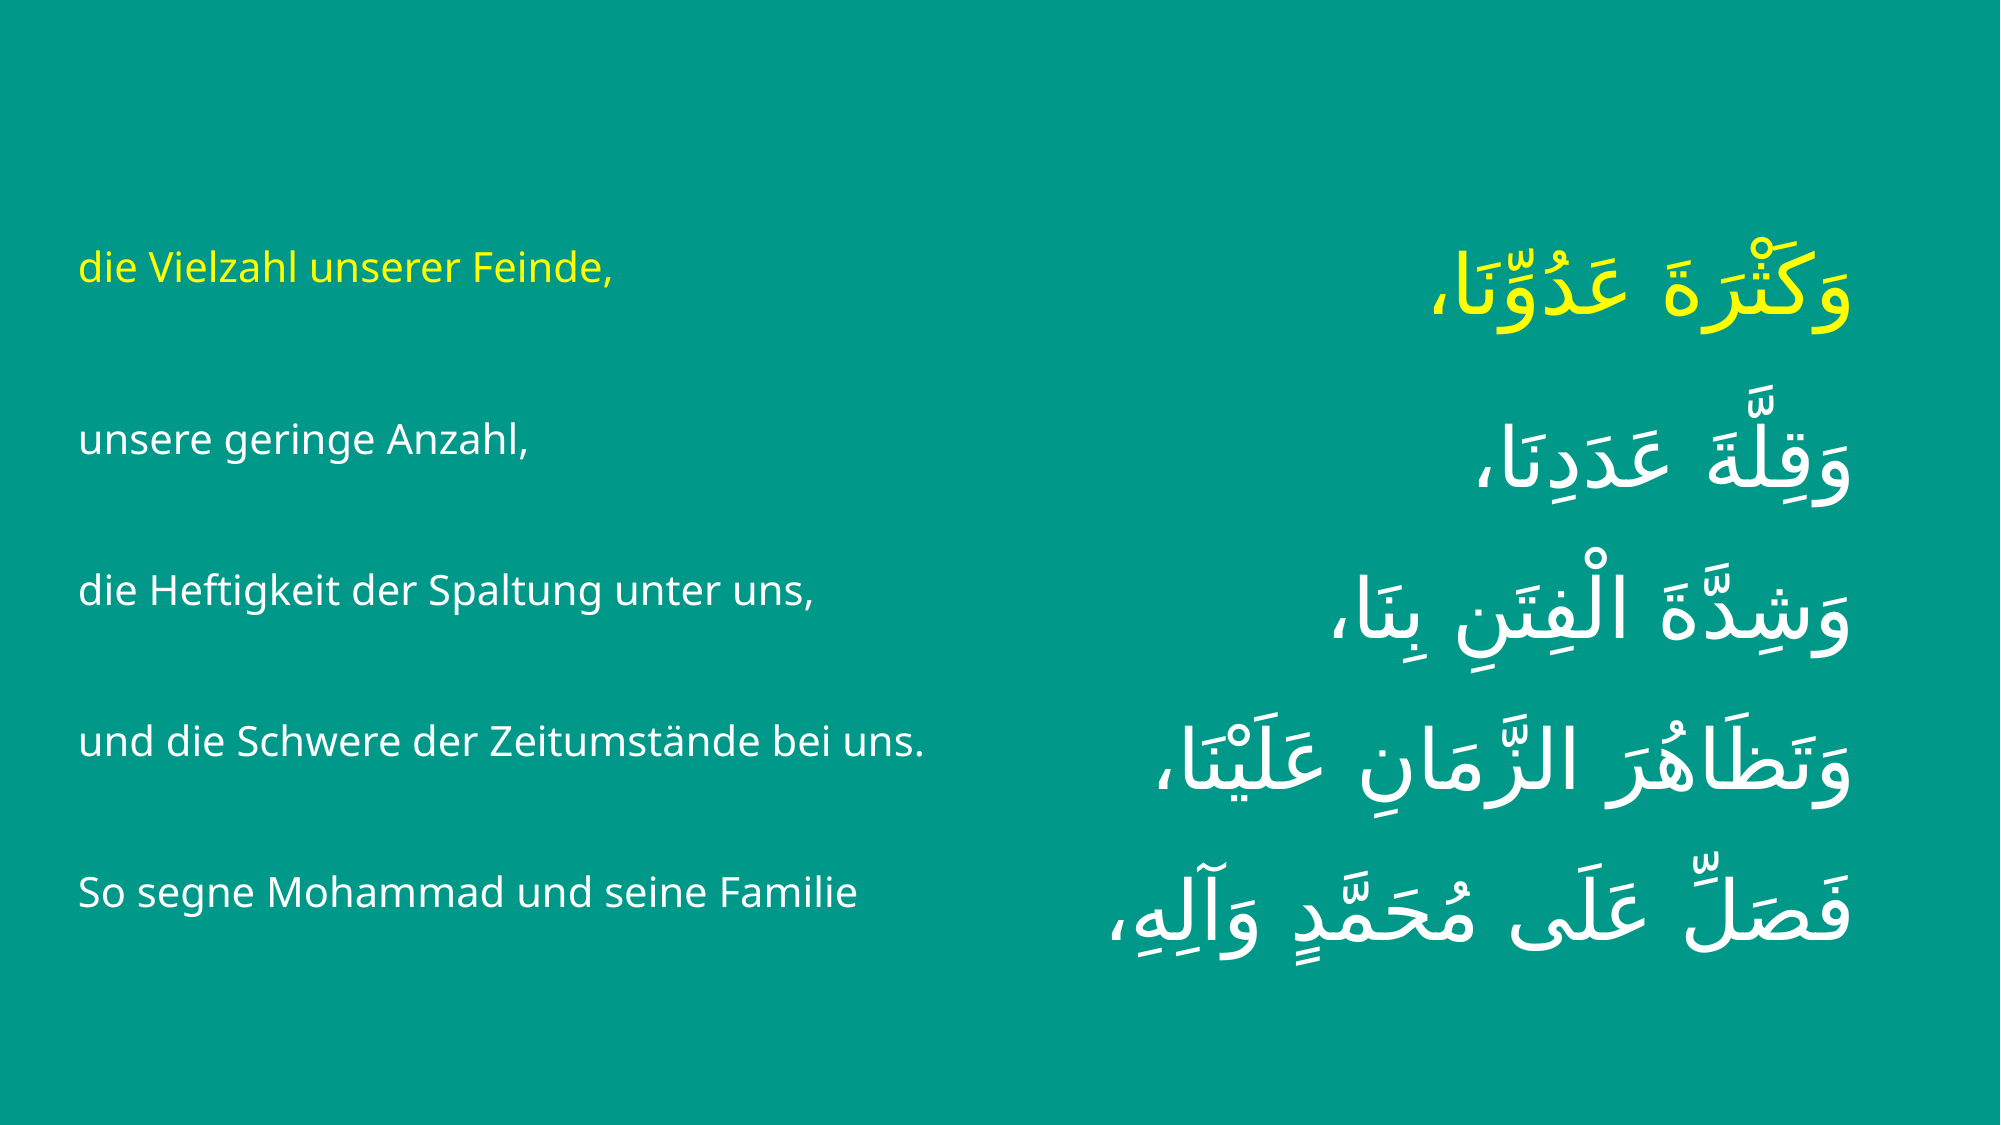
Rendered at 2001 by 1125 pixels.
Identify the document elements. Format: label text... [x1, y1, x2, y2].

table_cell وَشِدَّةَ الْفِتَنِ بِنَا، [1072, 560, 1857, 711]
table_cell unsere geringe Anzahl, [77, 408, 1072, 560]
table_cell die Heftigkeit der Spaltung unter uns, [77, 560, 1072, 711]
table_header وَكَثْرَةَ عَدُوِّنَا، [1072, 236, 1857, 408]
table_cell So segne Mohammad und seine Familie [77, 862, 1072, 977]
table_cell وَقِلَّةَ عَدَدِنَا، [1072, 408, 1857, 560]
table_cell und die Schwere der Zeitumstände bei uns. [77, 711, 1072, 862]
table_header die Vielzahl unserer Feinde, [77, 236, 1072, 408]
table_cell وَتَظَاهُرَ الزَّمَانِ عَلَيْنَا، [1072, 711, 1857, 862]
table_cell فَصَلِّ عَلَى مُحَمَّدٍ وَآلِهِ، [1072, 862, 1857, 977]
